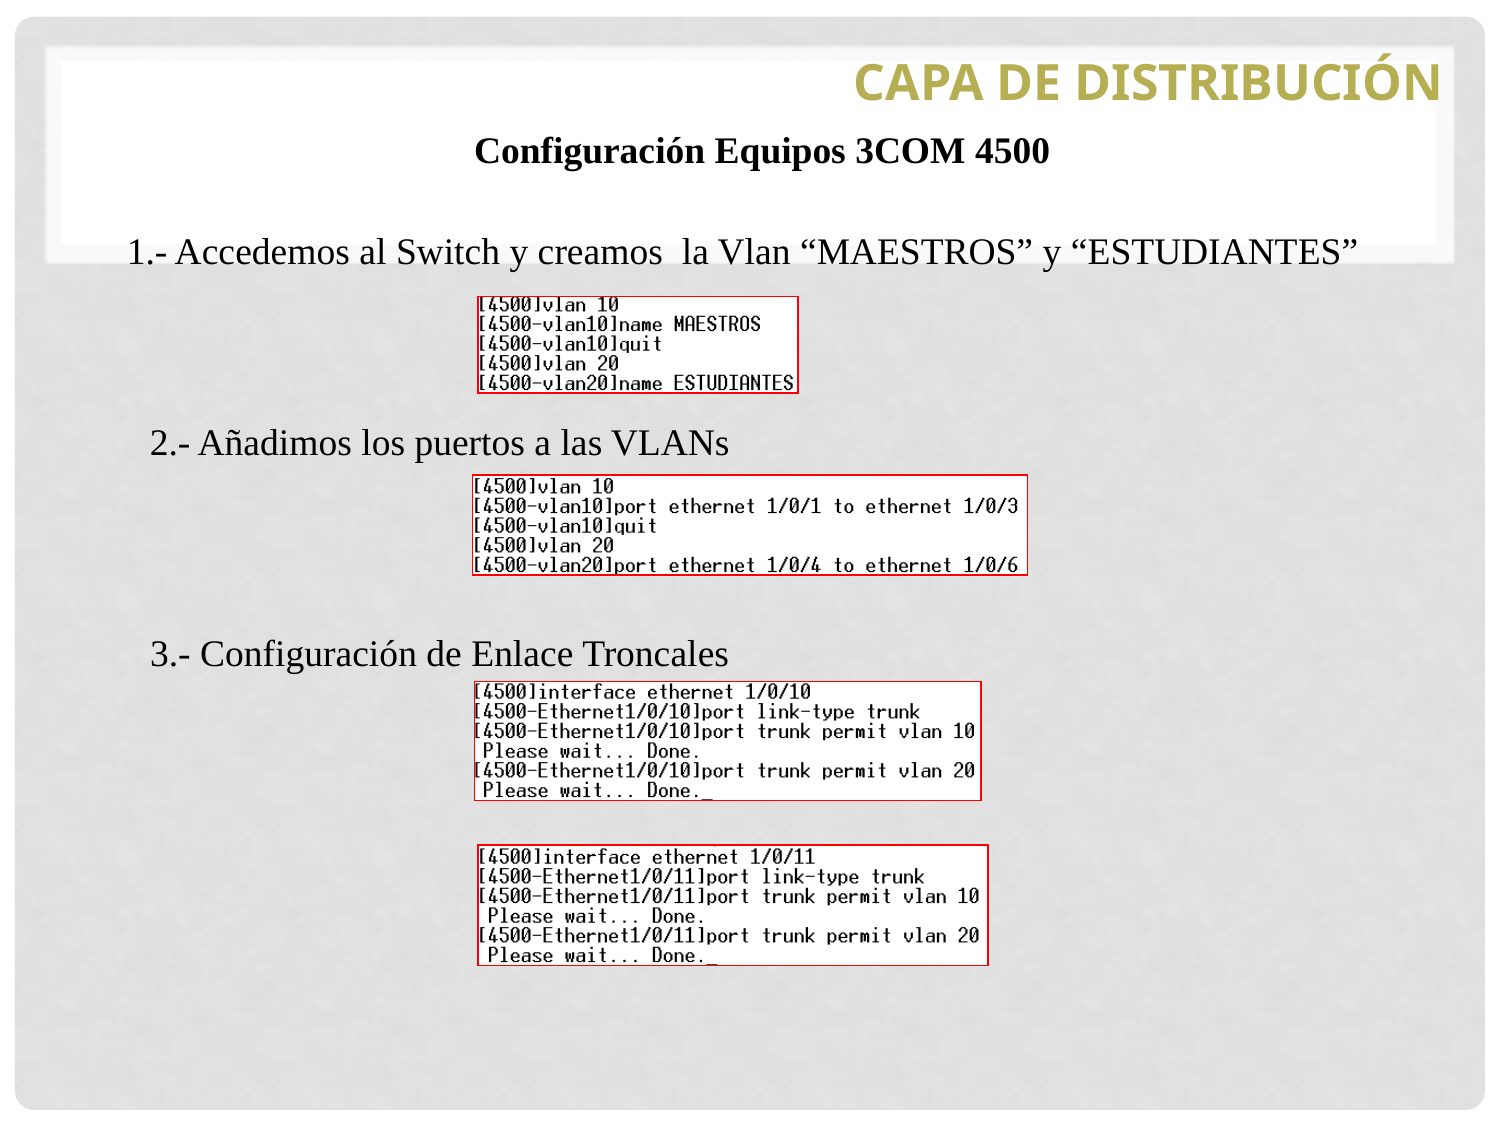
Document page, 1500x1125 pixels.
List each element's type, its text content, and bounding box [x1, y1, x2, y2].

text_box 3.- Configuración de Enlace Troncales [135, 621, 745, 682]
text_box 1.- Accedemos al Switch y creamos la Vlan “MAESTROS” y “ESTUDIANTES” [112, 219, 1483, 280]
text_box CAPA DE DISTRIBUCIÓN [797, 42, 1500, 118]
picture [478, 297, 798, 393]
text_box Configuración Equipos 3COM 4500 [159, 118, 1149, 179]
text_box 2.- Añadimos los puertos a las VLANs [134, 410, 745, 471]
picture [478, 845, 988, 965]
picture [475, 681, 981, 800]
picture [472, 475, 1028, 575]
